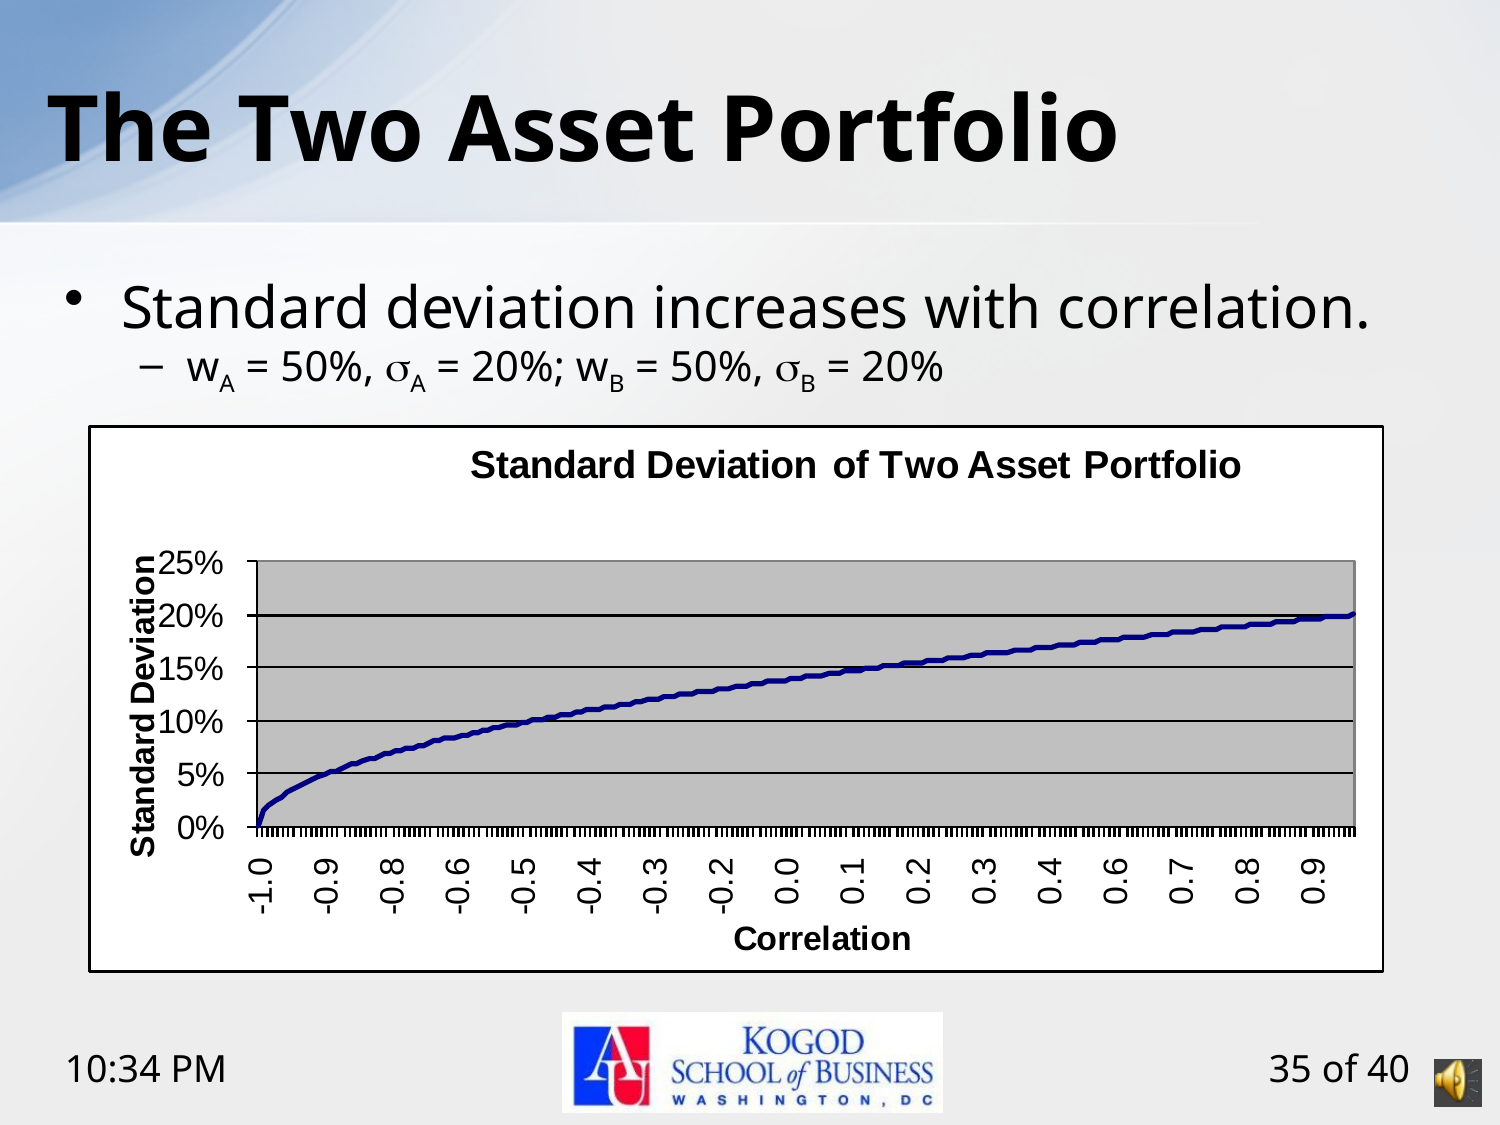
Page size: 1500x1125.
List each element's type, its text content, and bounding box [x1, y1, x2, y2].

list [74, 411, 1398, 984]
list Standard deviation increases with correlation. wA = 50%, sA = 20%; wB = 50%, sB = 20% [50, 262, 1438, 988]
title The Two Asset Portfolio [32, 37, 1347, 188]
picture [0, 0, 1500, 1125]
